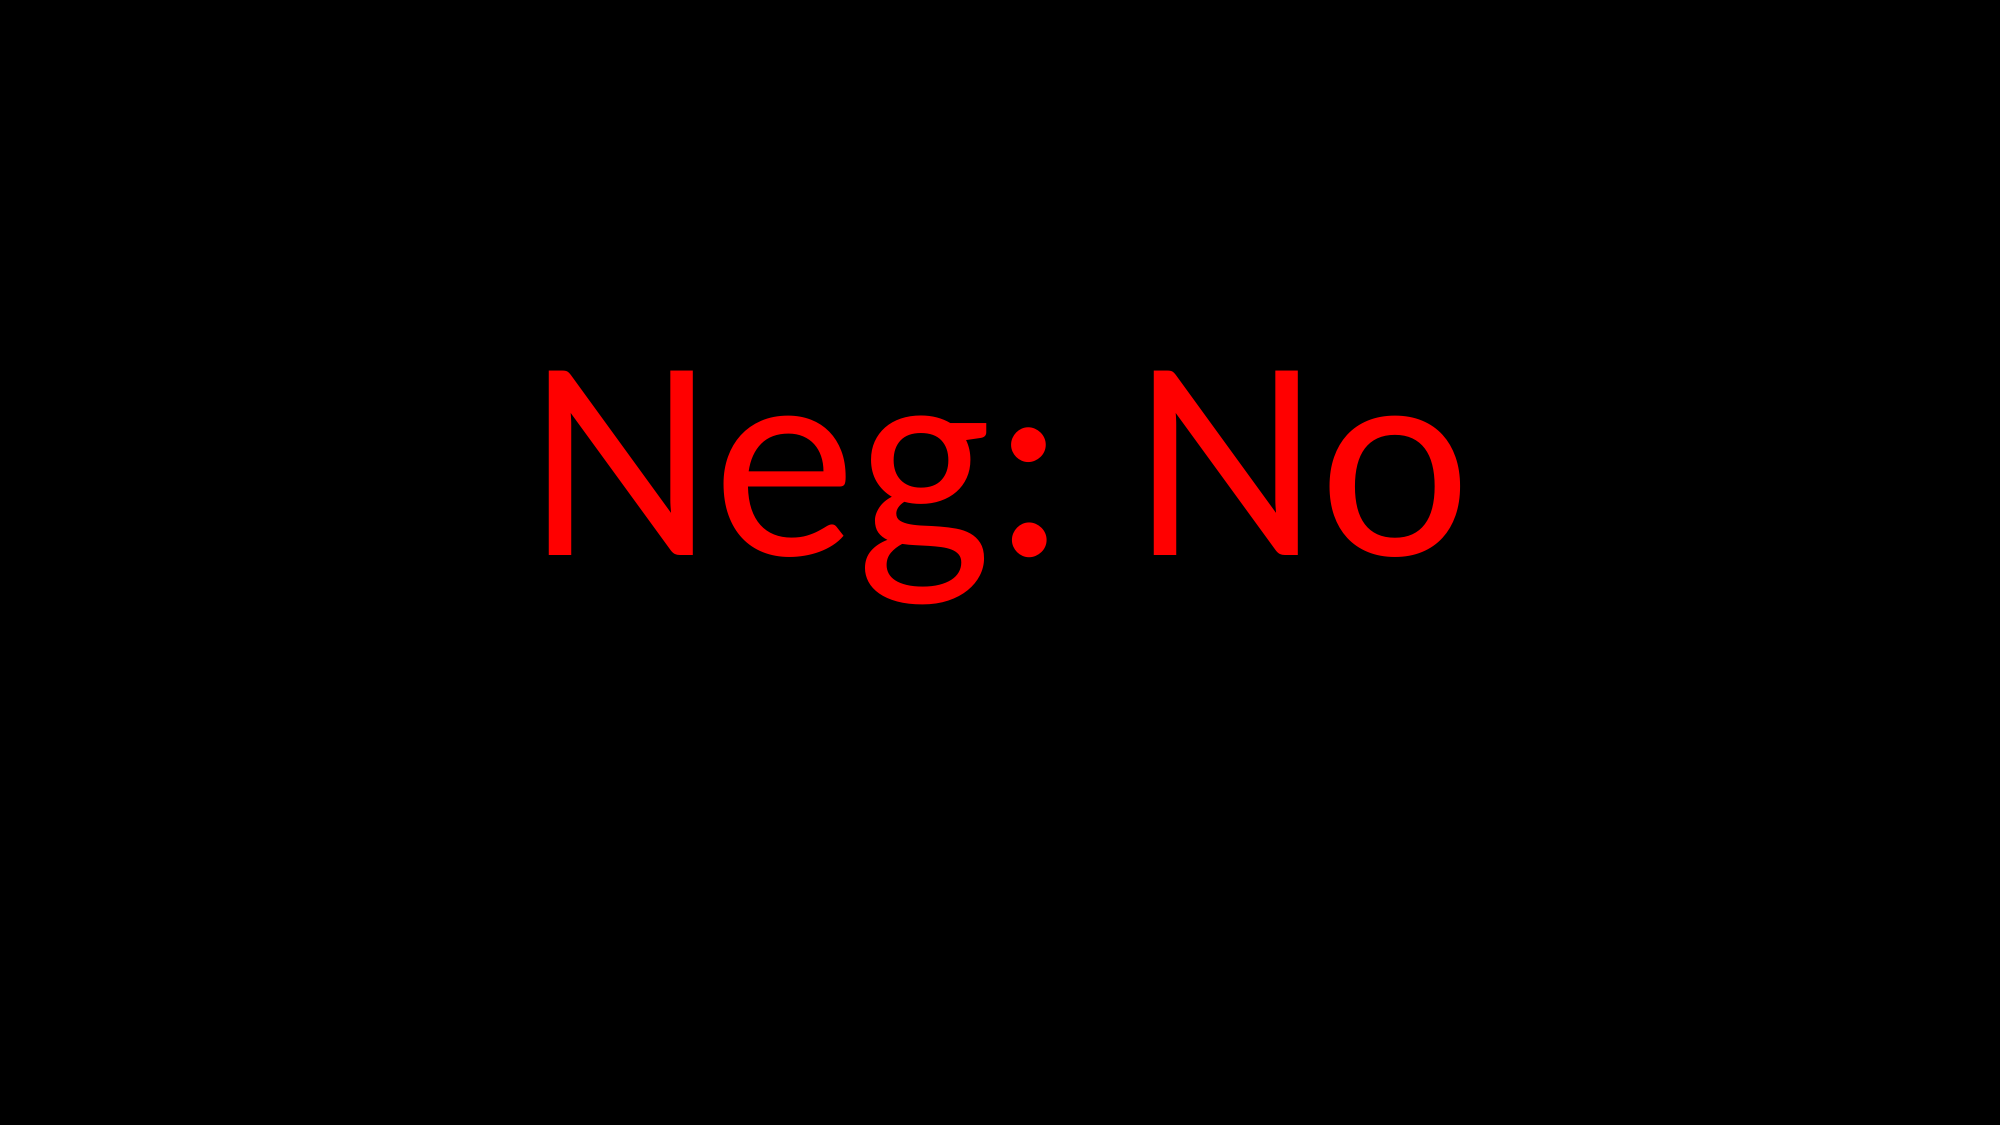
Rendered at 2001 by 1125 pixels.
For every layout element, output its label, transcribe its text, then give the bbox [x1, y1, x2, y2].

list Neg: No [137, 299, 1863, 1014]
